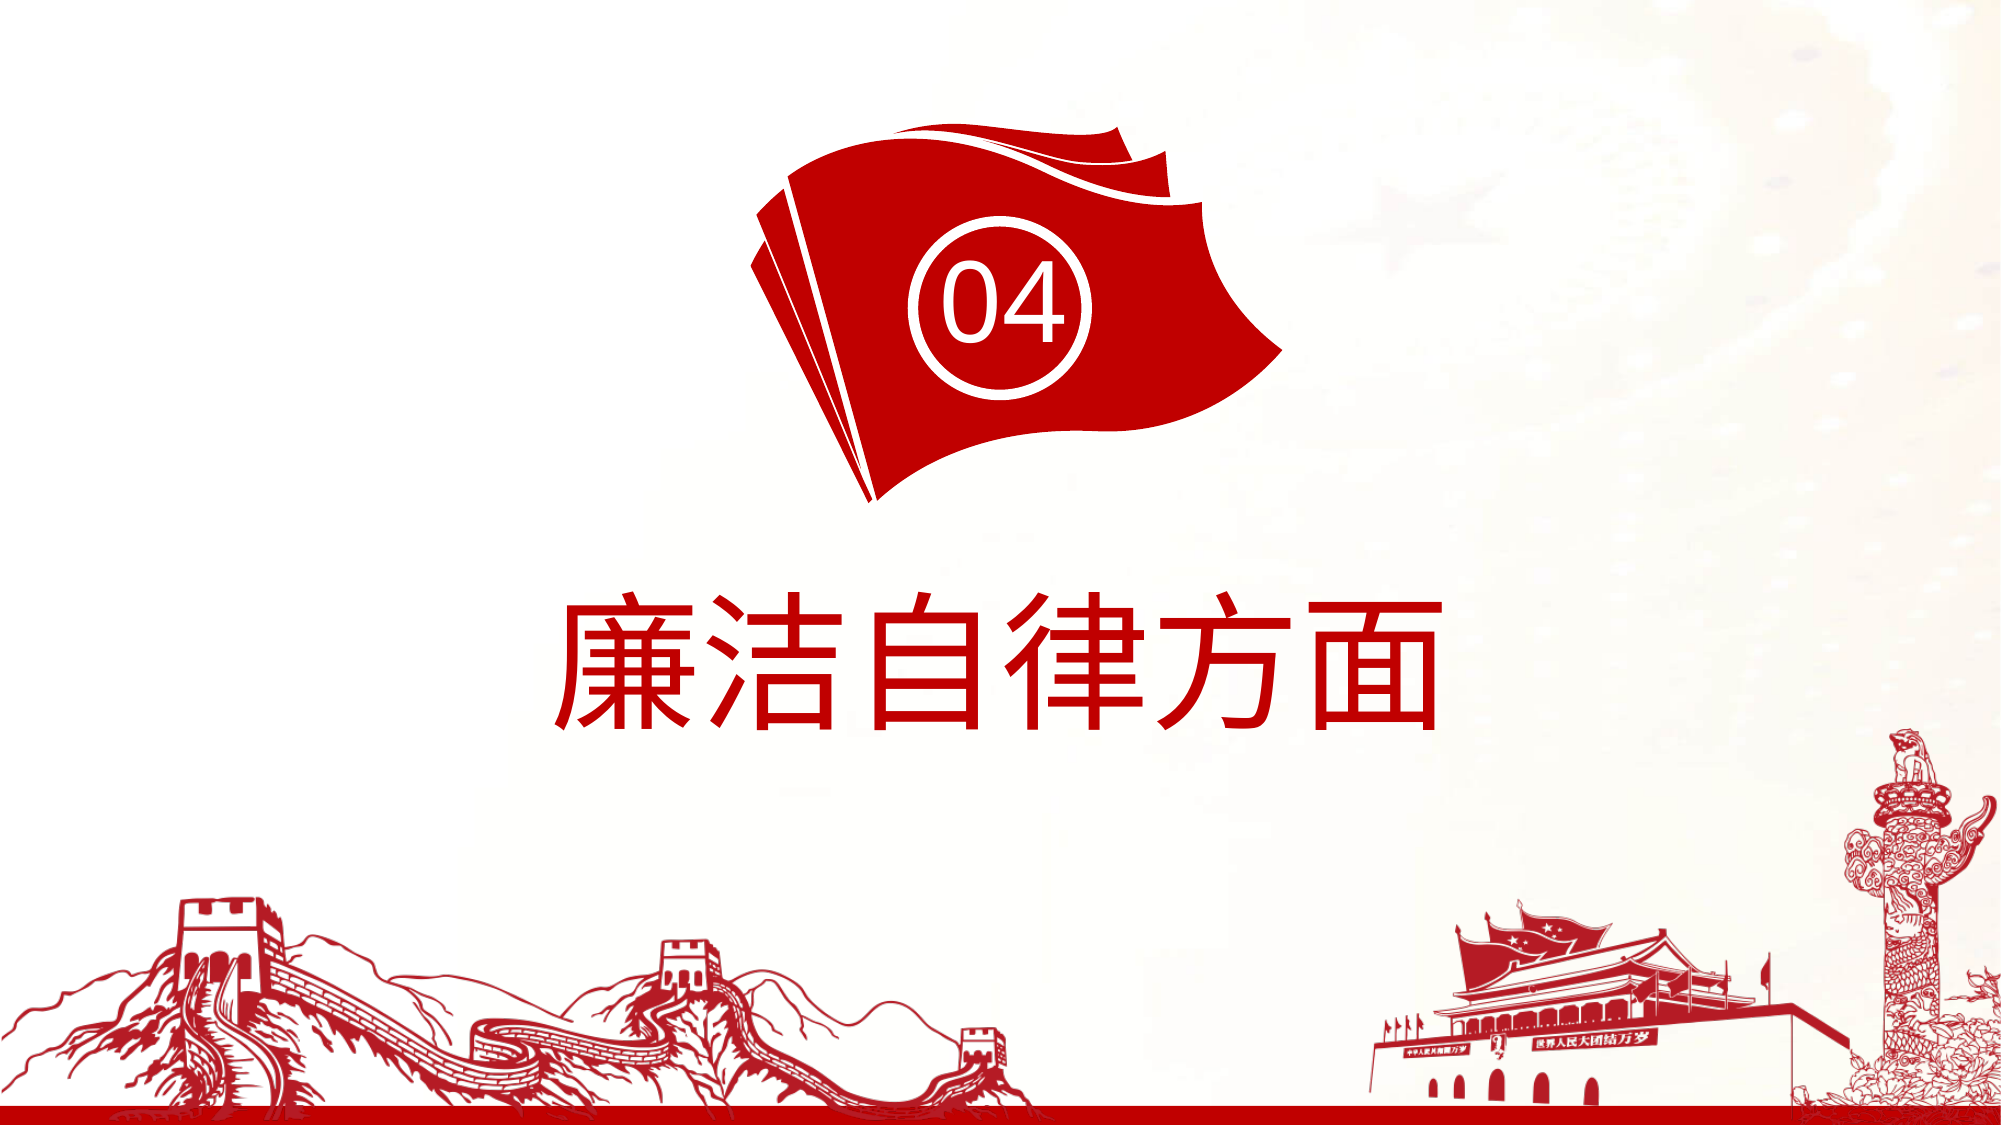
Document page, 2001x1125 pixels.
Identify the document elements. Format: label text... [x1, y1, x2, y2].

text_box [893, 123, 1171, 198]
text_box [907, 215, 1093, 401]
text_box 廉洁自律方面 [290, 561, 1711, 727]
text_box [787, 138, 1283, 501]
picture [0, 0, 2001, 1125]
text_box [750, 188, 873, 504]
